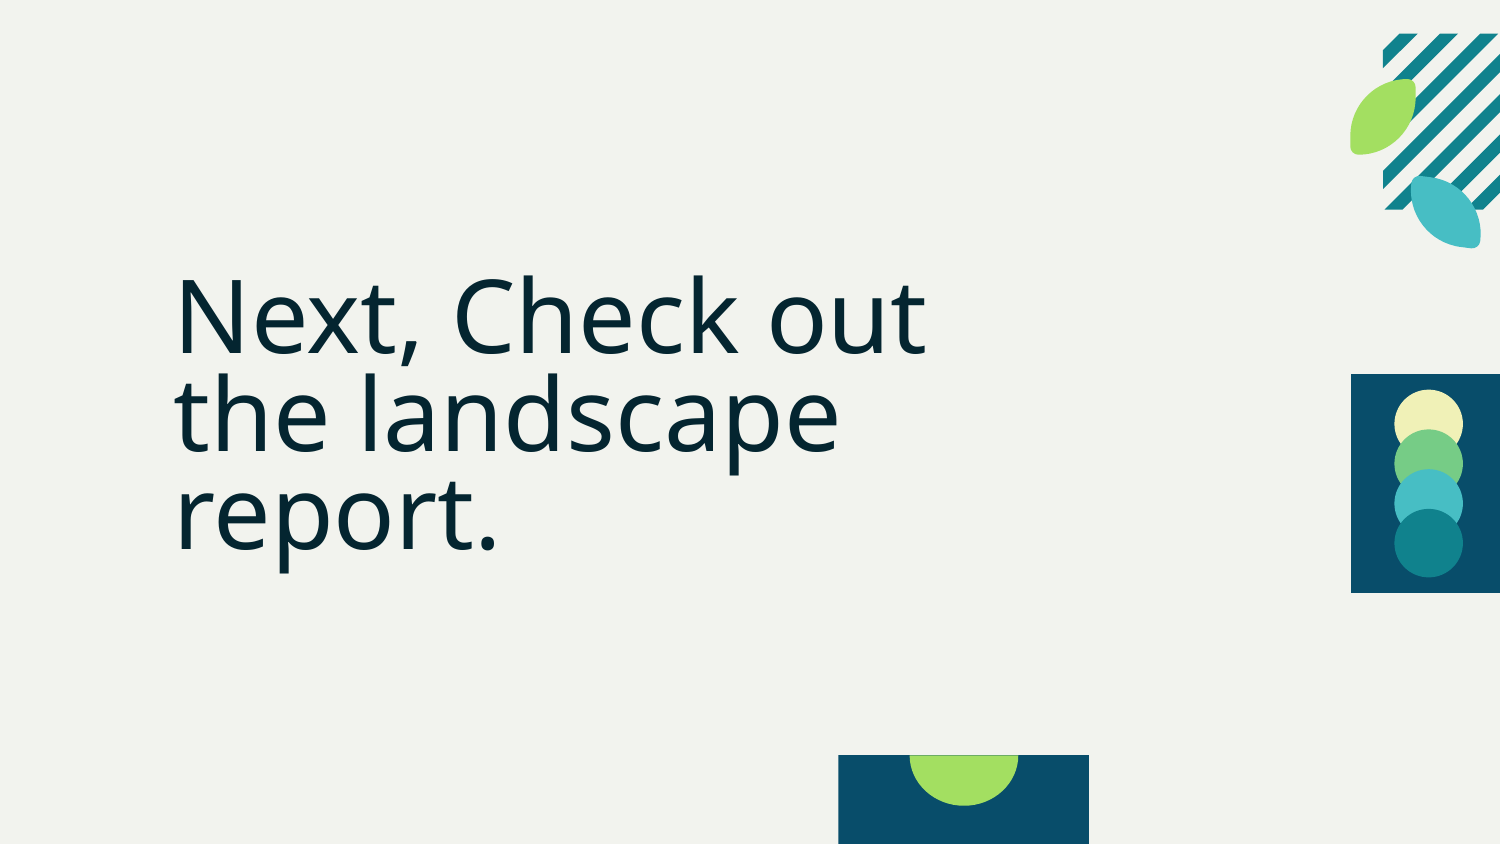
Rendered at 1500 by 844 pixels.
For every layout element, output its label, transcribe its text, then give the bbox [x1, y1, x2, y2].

title Next, Check out the landscape report. [158, 214, 1079, 630]
